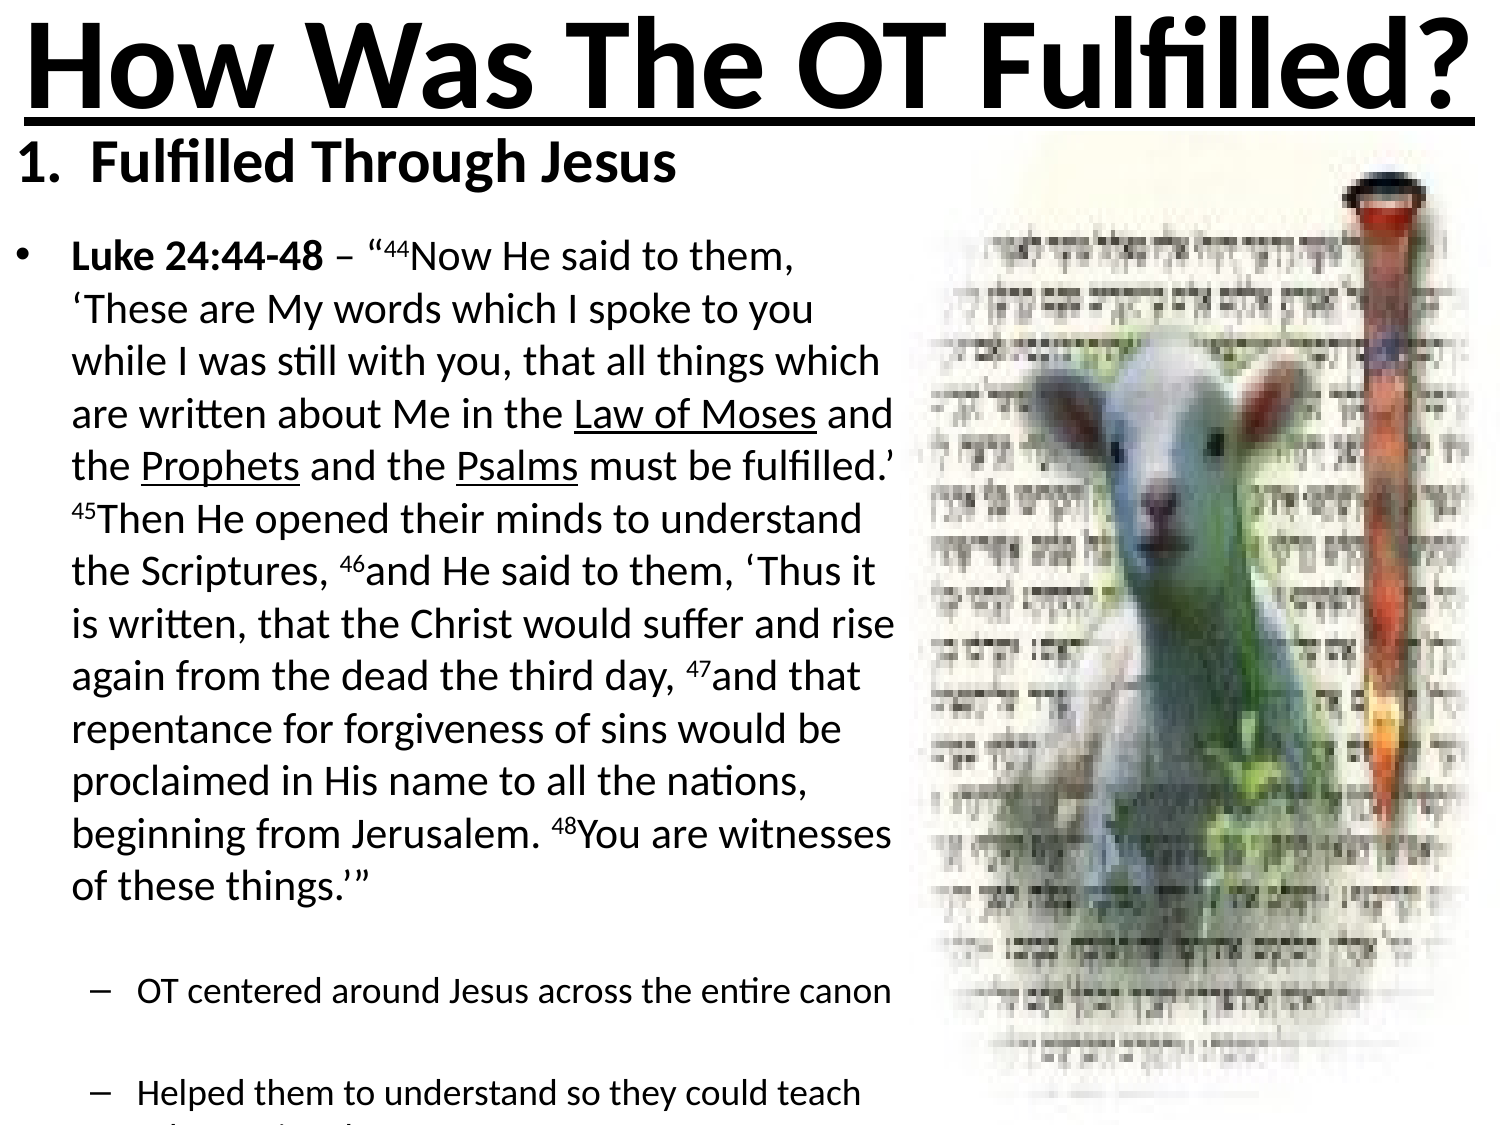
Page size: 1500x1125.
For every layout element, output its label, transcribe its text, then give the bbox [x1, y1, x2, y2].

title How Was The OT Fulfilled? [0, 0, 1500, 113]
picture [899, 131, 1500, 1125]
list Fulfilled Through Jesus Luke 24:44-48 – “44Now He said to them, ‘These are My words which I spoke to you while I was still with you, that all things which are written about Me in the Law of Moses and the Prophets and the Psalms must be fulfilled.’ 45Then He opened their minds to understand the Scriptures, 46and He said to them, ‘Thus it is written, that the Christ would suffer and rise again from the dead the third day, 47and that repentance for forgiveness of sins would be proclaimed in His name to all the nations, beginning from Jerusalem. 48You are witnesses of these things.’” OT centered around Jesus across the entire canon Helped them to understand so they could teach others using the OT [0, 112, 925, 1125]
